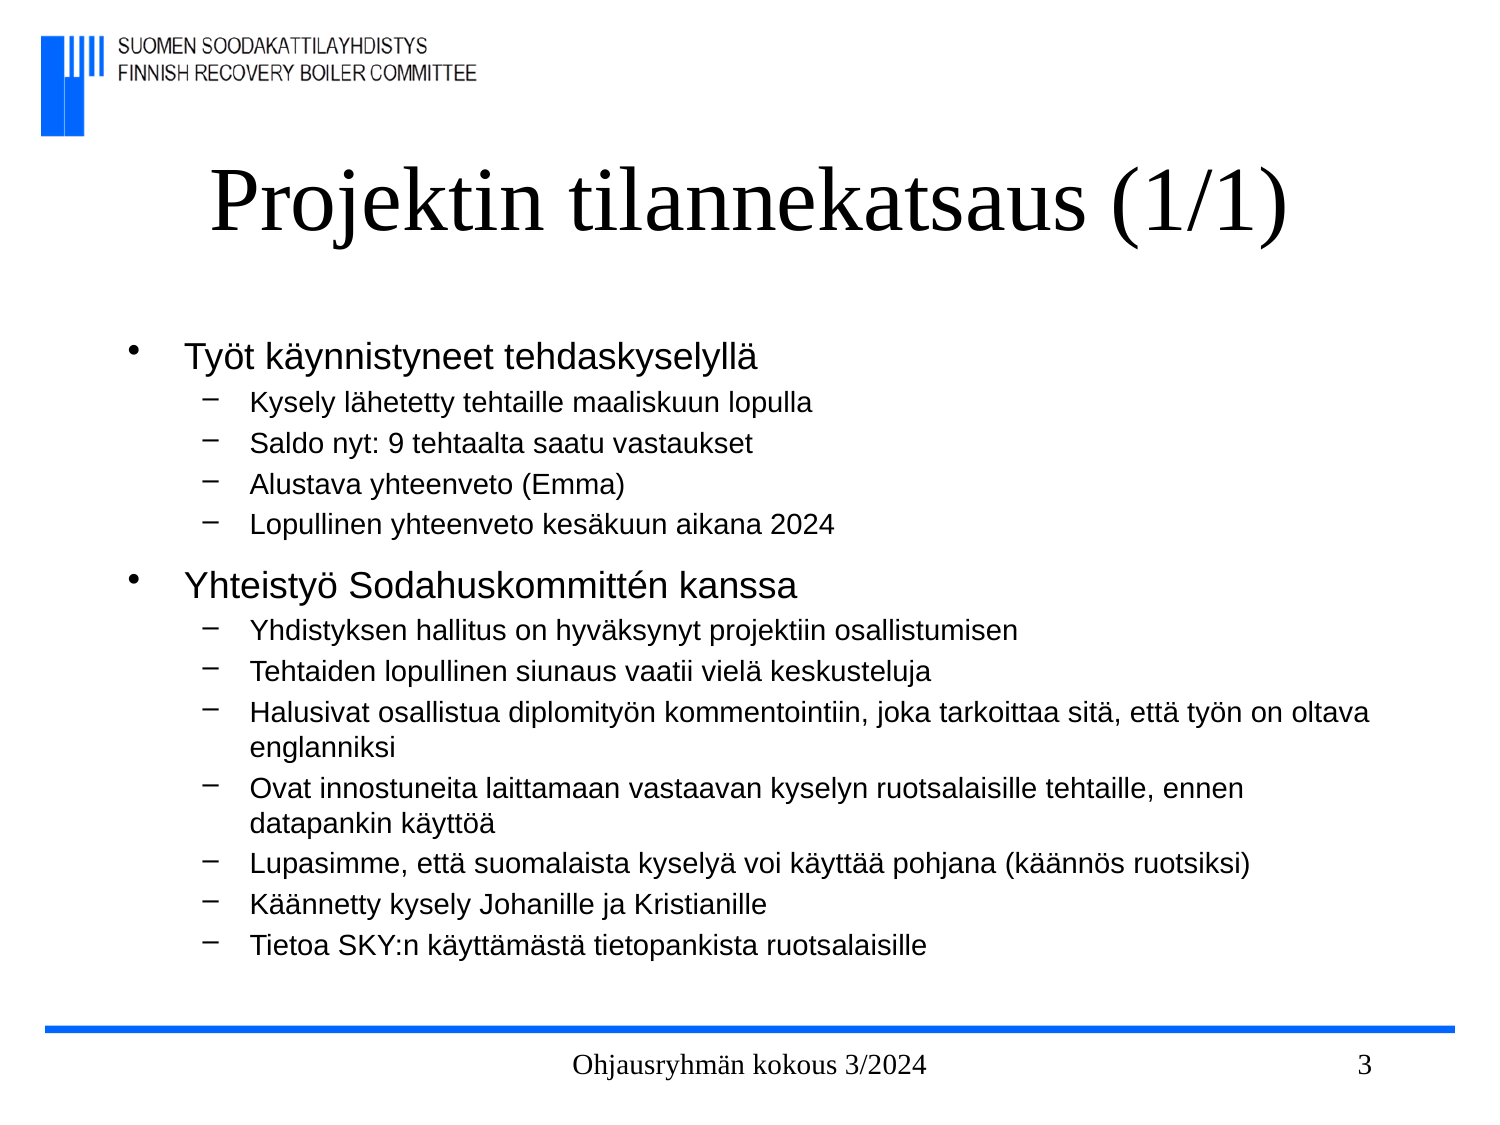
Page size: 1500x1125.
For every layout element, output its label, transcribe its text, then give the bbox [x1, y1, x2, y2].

slide_number 3 [1074, 1025, 1388, 1100]
title Projektin tilannekatsaus (1/1) [112, 99, 1388, 288]
footer Ohjausryhmän kokous 3/2024 [512, 1025, 988, 1100]
list Työt käynnistyneet tehdaskyselyllä Kysely lähetetty tehtaille maaliskuun lopulla Saldo nyt: 9 tehtaalta saatu vastaukset Alustava yhteenveto (Emma) Lopullinen yhteenveto kesäkuun aikana 2024 Yhteistyö Sodahuskommittén kanssa Yhdistyksen hallitus on hyväksynyt projektiin osallistumisen Tehtaiden lopullinen siunaus vaatii vielä keskusteluja Halusivat osallistua diplomityön kommentointiin, joka tarkoittaa sitä, että työn on oltava englanniksi Ovat innostuneita laittamaan vastaavan kyselyn ruotsalaisille tehtaille, ennen datapankin käyttöä Lupasimme, että suomalaista kyselyä voi käyttää pohjana (käännös ruotsiksi) Käännetty kysely Johanille ja Kristianille Tietoa SKY:n käyttämästä tietopankista ruotsalaisille [112, 324, 1388, 1000]
picture [41, 30, 481, 137]
